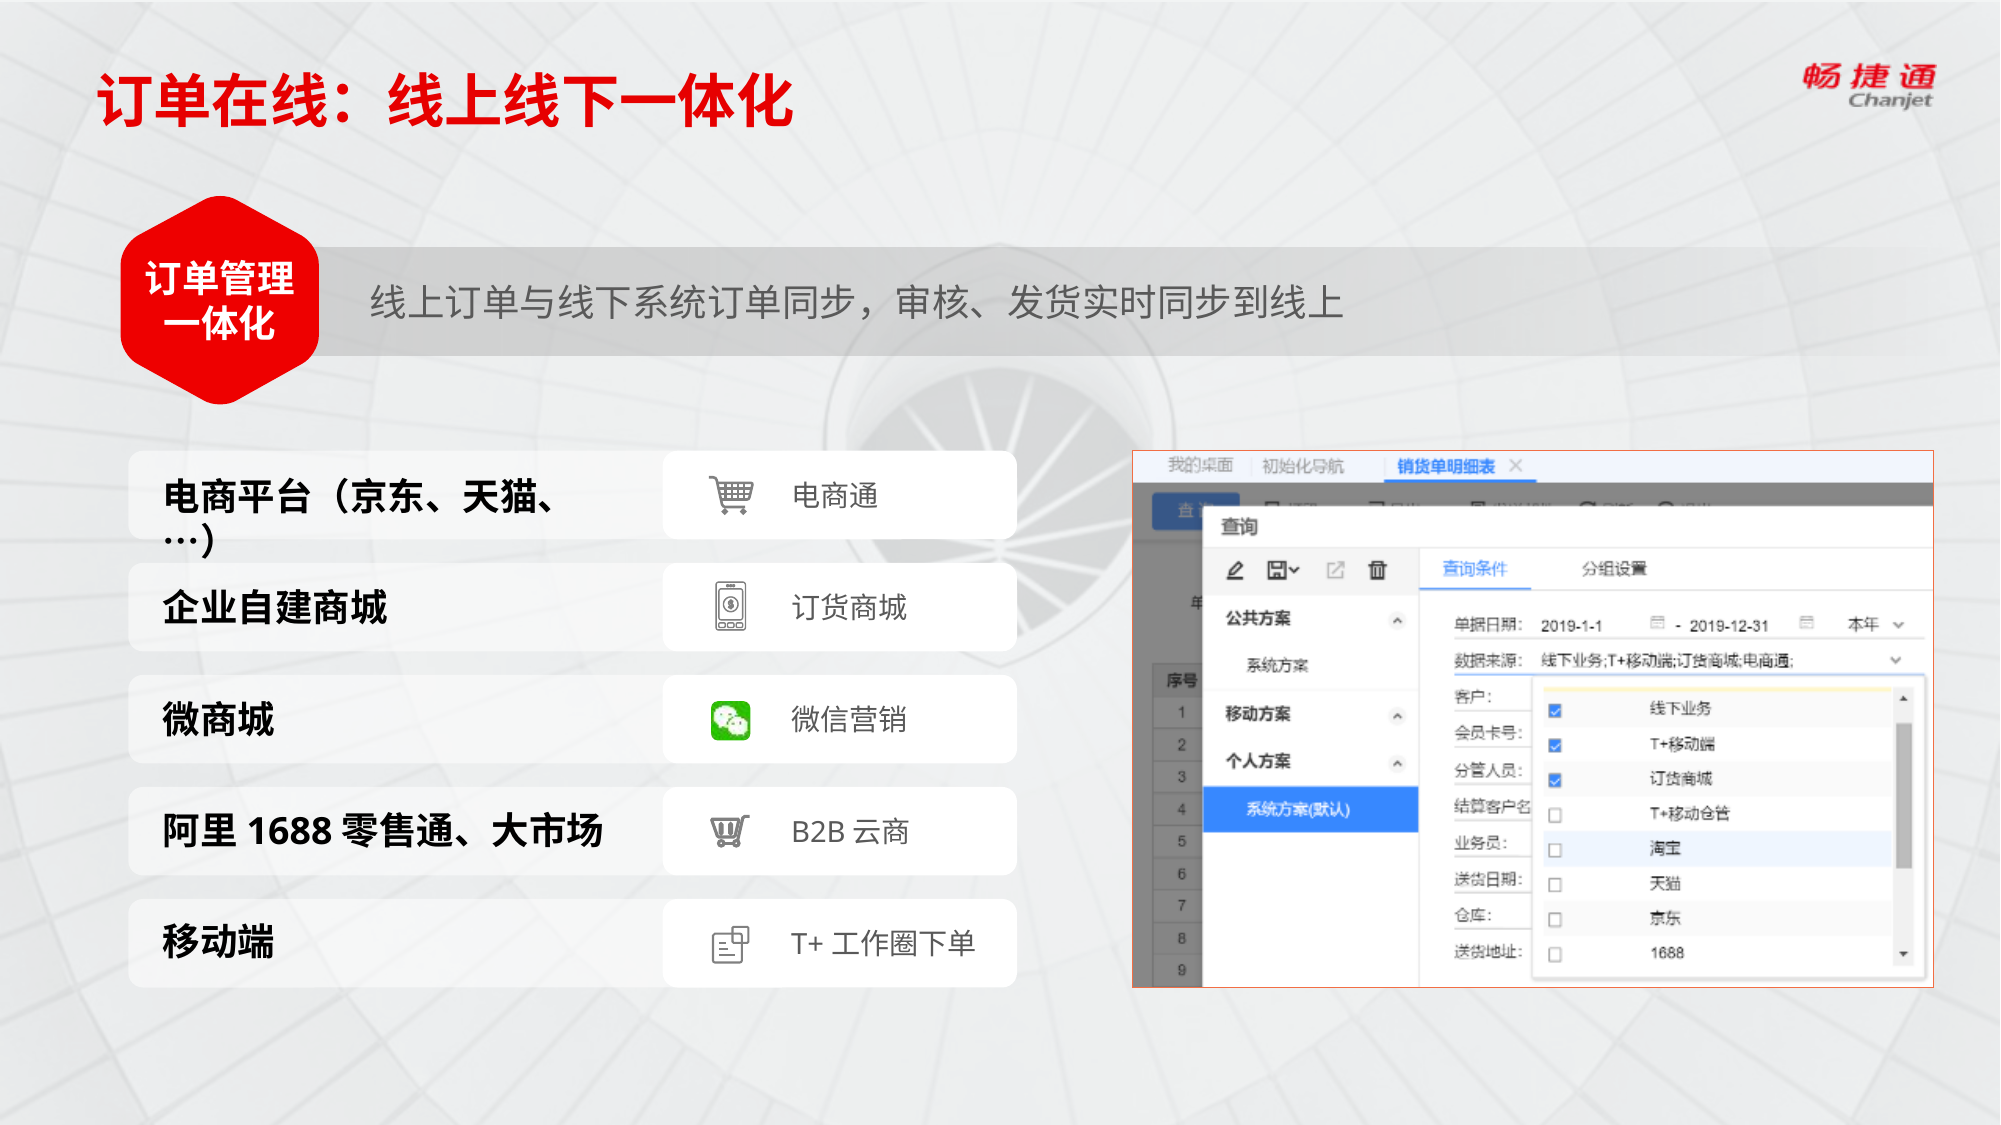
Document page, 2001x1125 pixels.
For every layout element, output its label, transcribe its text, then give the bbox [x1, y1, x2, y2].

text_box [128, 450, 675, 540]
text_box 订货商城 [662, 562, 1018, 652]
text_box T+工作圈下单 [662, 898, 1018, 988]
text_box 线上订单与线下系统订单同步，审核、发货实时同步到线上 [369, 278, 1658, 324]
text_box [312, 247, 1955, 356]
text_box 电商平台（京东、天猫、…） [147, 465, 663, 571]
text_box [128, 786, 676, 876]
text_box [128, 562, 675, 652]
picture [1132, 450, 1934, 988]
text_box 电商通 [662, 450, 1018, 540]
text_box 订单管理 一体化 [120, 195, 319, 405]
text_box 阿里1688零售通、大市场 [147, 799, 662, 860]
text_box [712, 926, 749, 963]
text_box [711, 816, 750, 847]
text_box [715, 581, 747, 631]
text_box 移动端 [147, 910, 663, 971]
text_box [128, 898, 677, 988]
text_box 微商城 [147, 688, 662, 748]
picture [711, 701, 751, 741]
text_box 微信营销 [662, 674, 1018, 764]
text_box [708, 477, 753, 514]
title 订单在线：线上线下一体化 [80, 50, 1759, 158]
text_box [128, 674, 676, 764]
picture [1801, 57, 1937, 115]
text_box B2B云商 [662, 786, 1018, 876]
text_box 企业自建商城 [147, 576, 662, 637]
